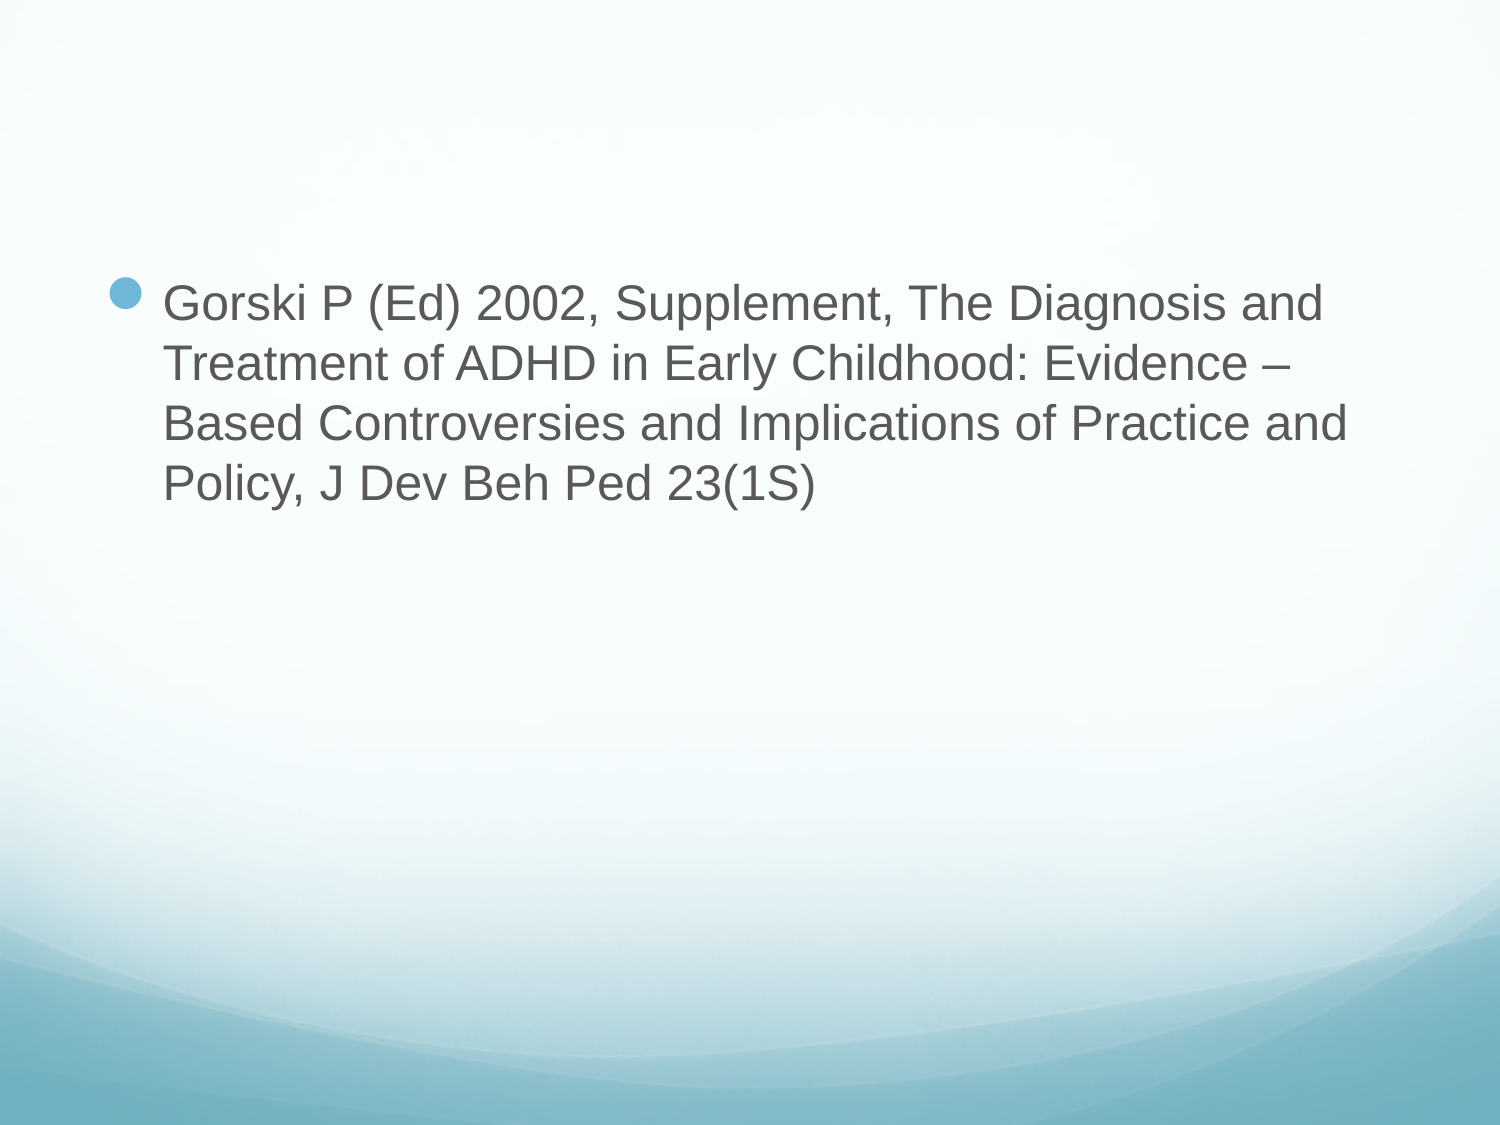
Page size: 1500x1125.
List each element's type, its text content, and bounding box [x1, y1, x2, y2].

list Gorski P (Ed) 2002, Supplement, The Diagnosis and Treatment of ADHD in Early Childhood: Evidence –Based Controversies and Implications of Practice and Policy, J Dev Beh Ped 23(1S) [90, 262, 1410, 975]
